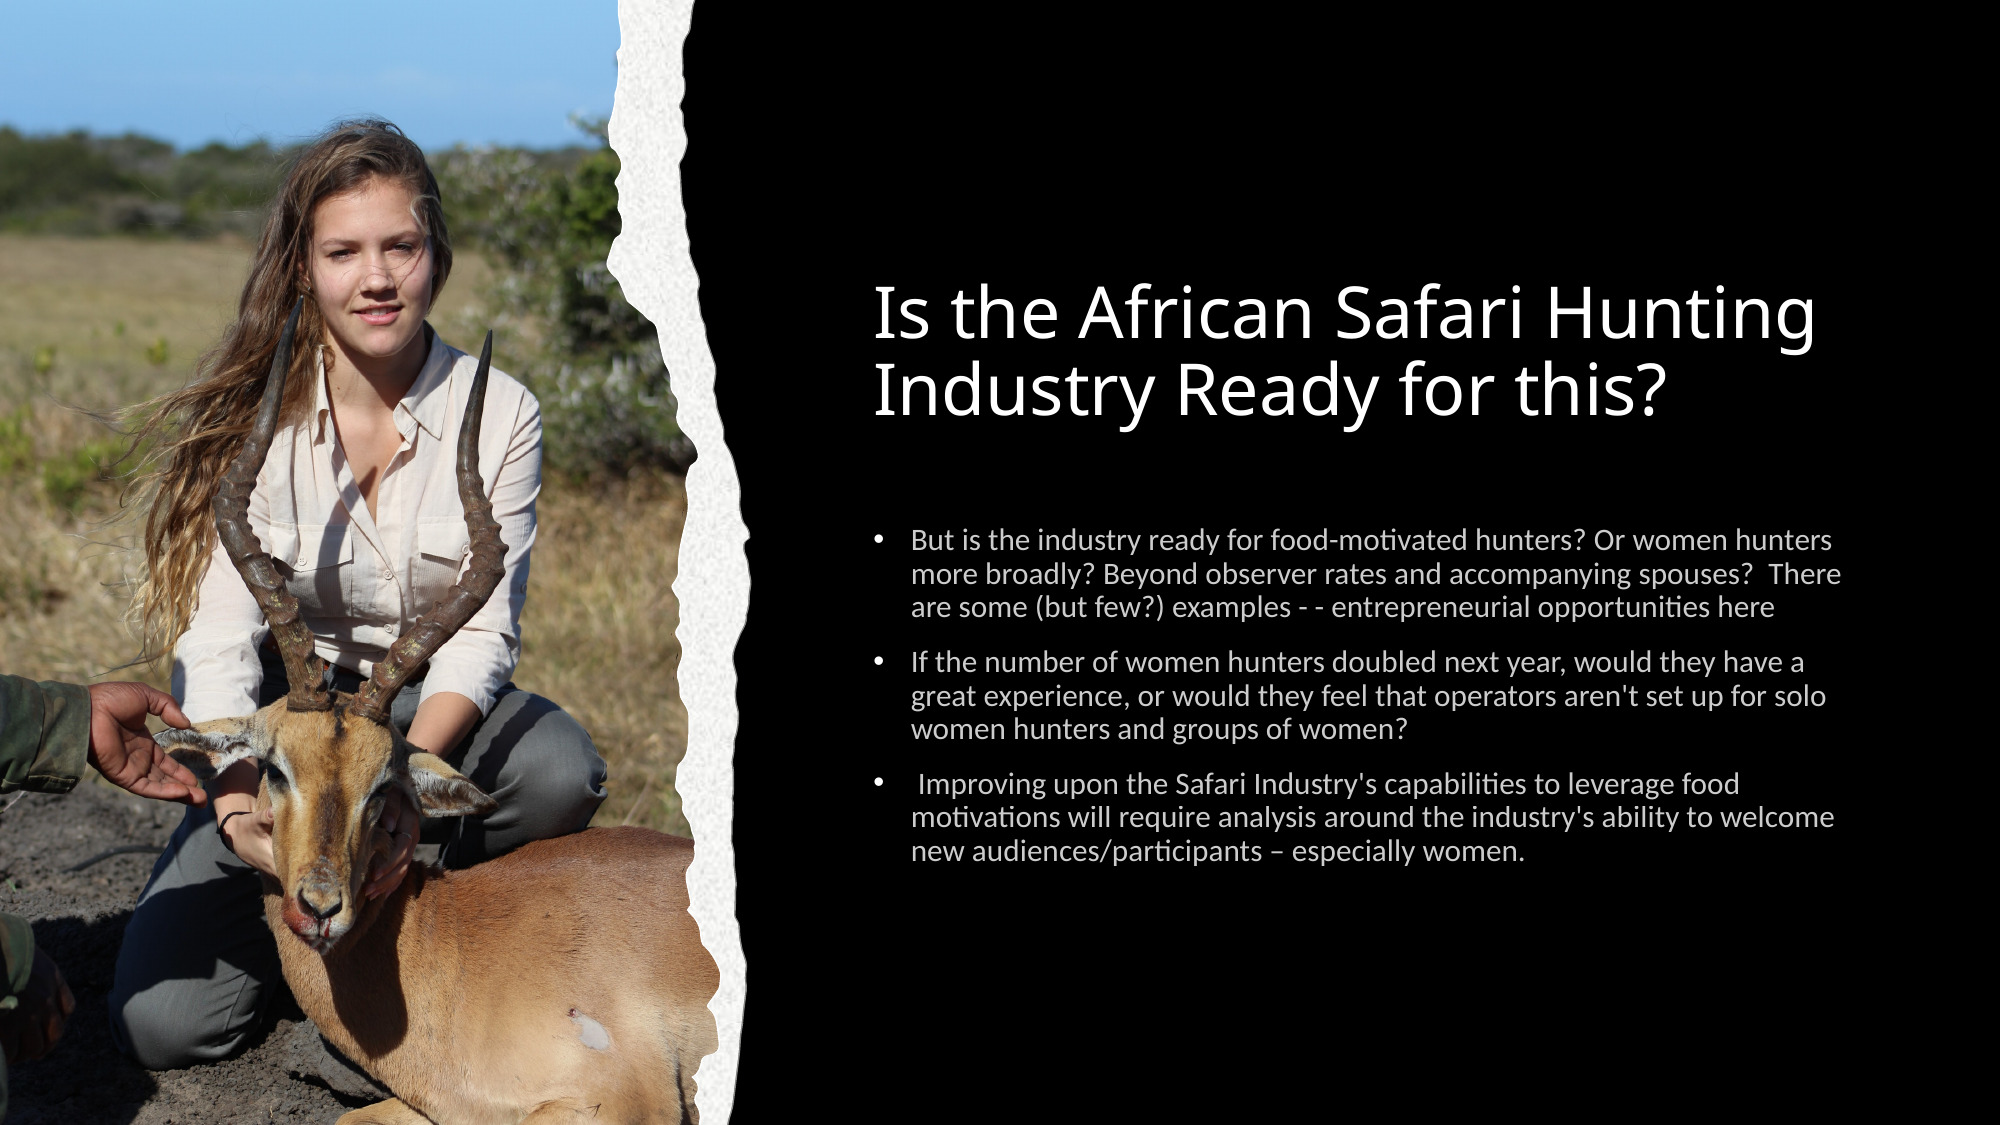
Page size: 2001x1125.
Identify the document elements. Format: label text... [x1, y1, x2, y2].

list But is the industry ready for food-motivated hunters? Or women hunters more broadly? Beyond observer rates and accompanying spouses? There are some (but few?) examples - - entrepreneurial opportunities here If the number of women hunters doubled next year, would they have a great experience, or would they feel that operators aren't set up for solo women hunters and groups of women? Improving upon the Safari Industry's capabilities to leverage food motivations will require analysis around the industry's ability to welcome new audiences/participants – especially women. [858, 516, 1866, 957]
title Is the African Safari Hunting Industry Ready for this? [858, 269, 1866, 487]
picture [0, 0, 606, 1125]
text_box [752, 0, 2000, 1125]
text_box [606, 0, 752, 1125]
